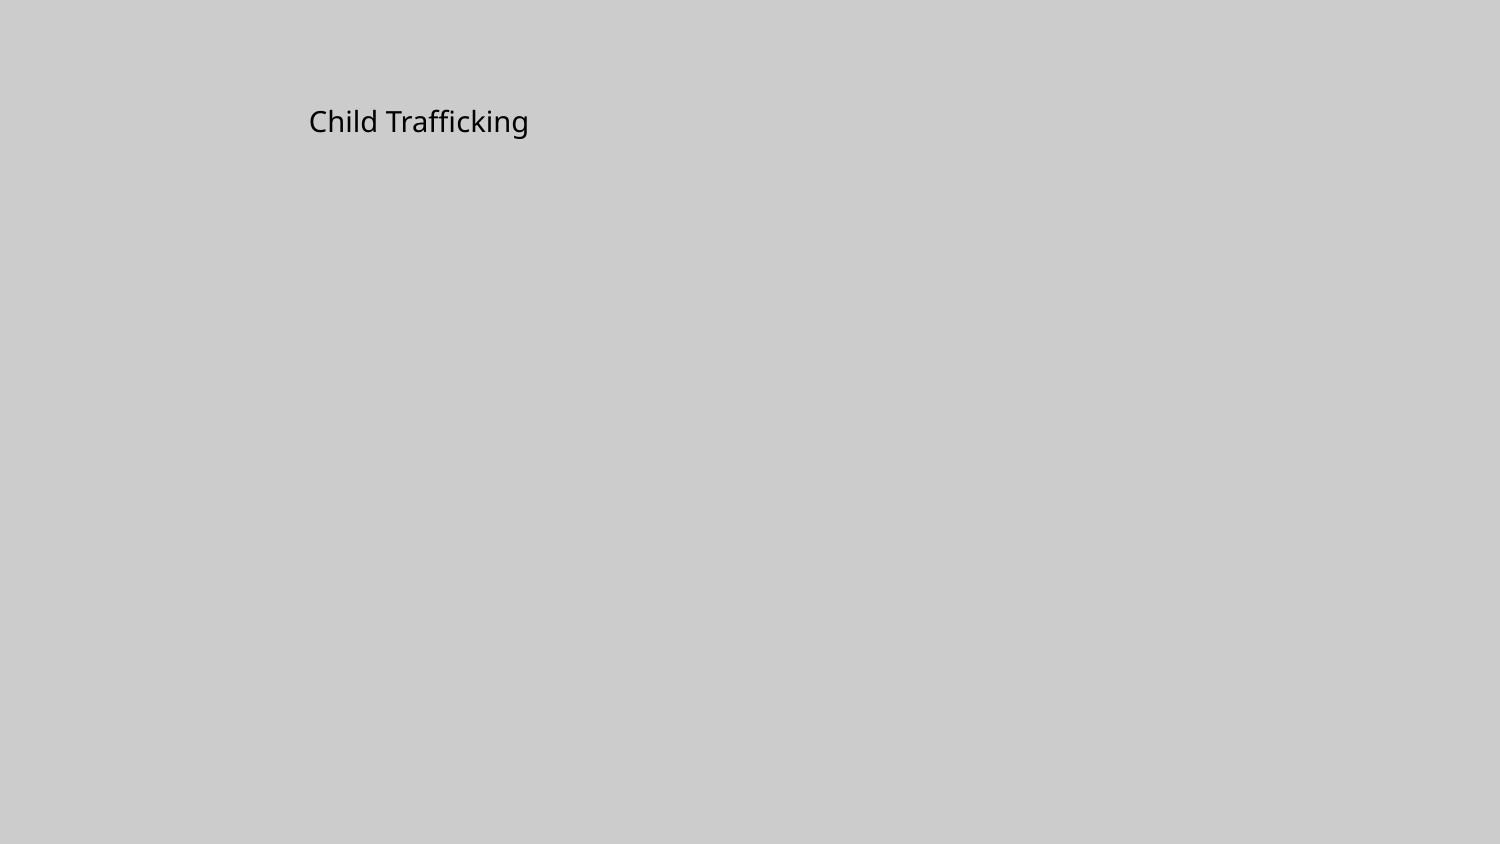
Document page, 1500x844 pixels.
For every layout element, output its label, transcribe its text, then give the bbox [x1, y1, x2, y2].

text_box Child Trafficking [293, 88, 1158, 190]
